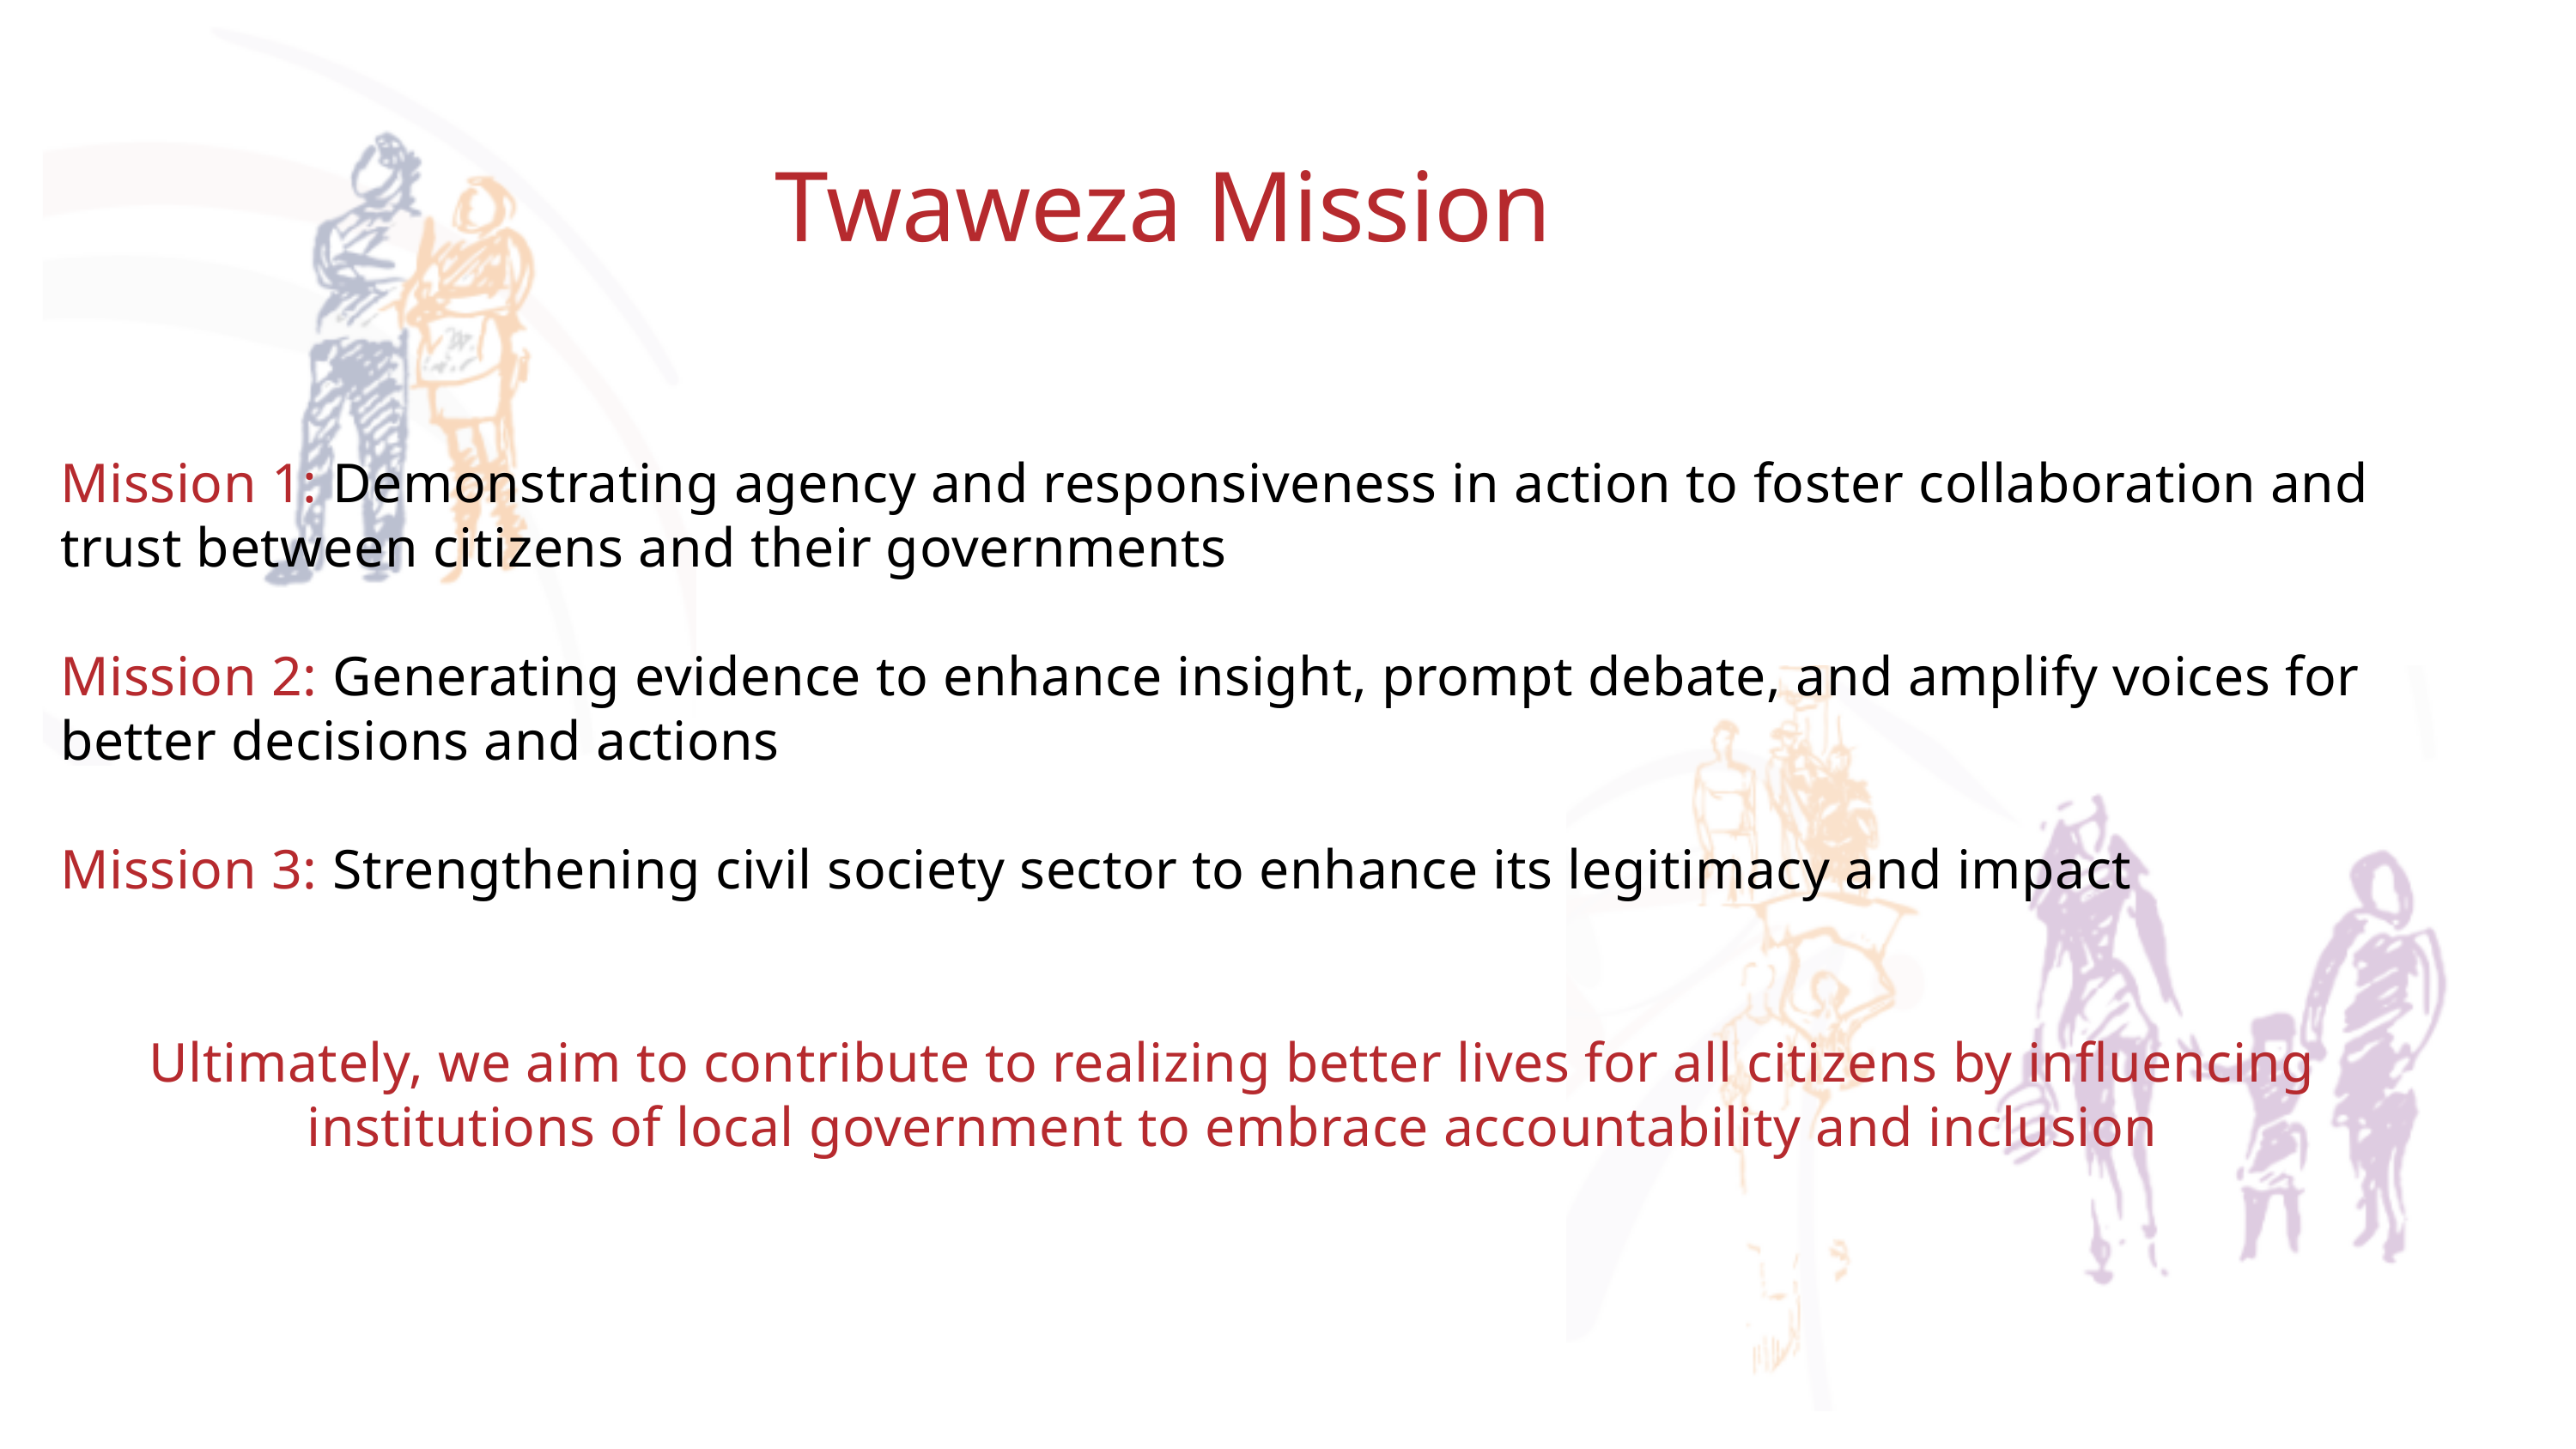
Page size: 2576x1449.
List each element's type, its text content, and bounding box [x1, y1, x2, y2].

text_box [42, 22, 697, 766]
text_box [1565, 664, 2526, 1411]
text_box Twaweza Mission [700, 144, 1824, 261]
text_box Mission 1: Demonstrating agency and responsiveness in action to foster collaboration and trust between citizens and their governments Mission 2: Generating evidence to enhance insight, prompt debate, and amplify voices for better decisions and actions Mission 3: Strengthening civil society sector to enhance its legitimacy and impact Ultimately, we aim to contribute to realizing better lives for all citizens by influencing institutions of local government to embrace accountability and inclusion [60, 449, 2423, 1287]
